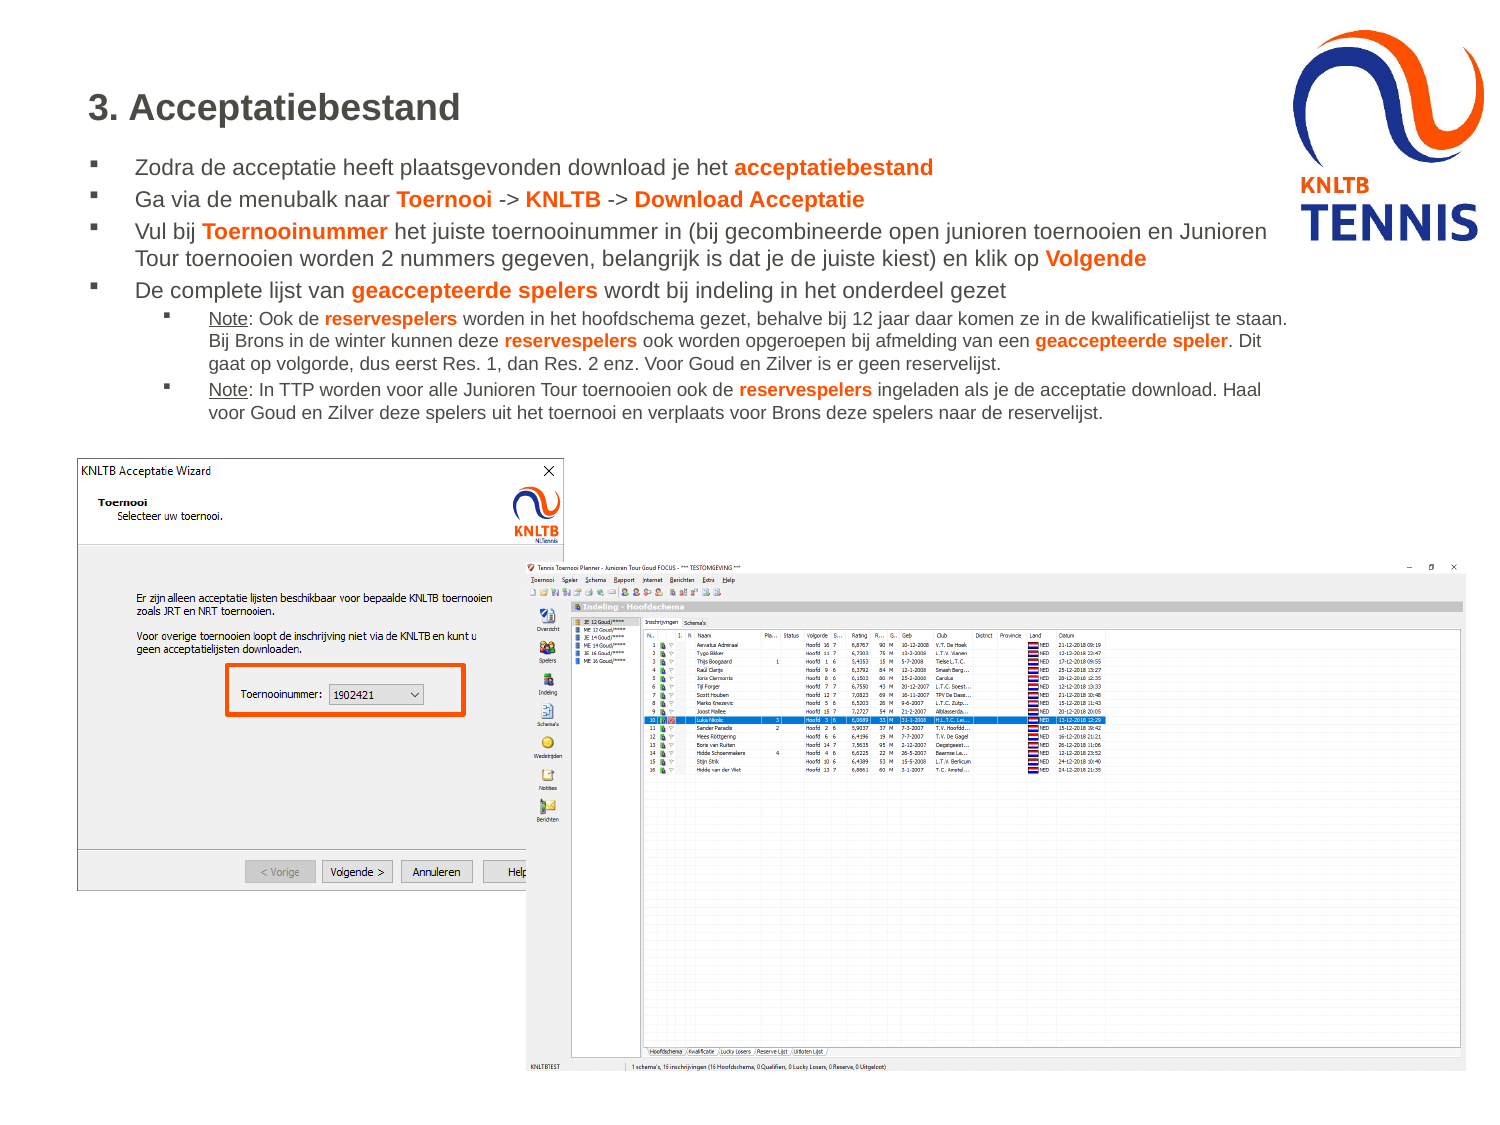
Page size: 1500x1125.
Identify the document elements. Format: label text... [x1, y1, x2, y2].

title 3. Acceptatiebestand [0, 42, 1288, 136]
picture [77, 458, 1466, 1072]
picture [1293, 30, 1485, 242]
list Zodra de acceptatie heeft plaatsgevonden download je het acceptatiebestand Ga via de menubalk naar Toernooi -> KNLTB -> Download Acceptatie Vul bij Toernooinummer het juiste toernooinummer in (bij gecombineerde open junioren toernooien en Junioren Tour toernooien worden 2 nummers gegeven, belangrijk is dat je de juiste kiest) en klik op Volgende De complete lijst van geaccepteerde spelers wordt bij indeling in het onderdeel gezet Note: Ook de reservespelers worden in het hoofdschema gezet, behalve bij 12 jaar daar komen ze in de kwalificatielijst te staan. Bij Brons in de winter kunnen deze reservespelers ook worden opgeroepen bij afmelding van een geaccepteerde speler. Dit gaat op volgorde, dus eerst Res. 1, dan Res. 2 enz. Voor Goud en Zilver is er geen reservelijst. Note: In TTP worden voor alle Junioren Tour toernooien ook de reservespelers ingeladen als je de acceptatie download. Haal voor Goud en Zilver deze spelers uit het toernooi en verplaats voor Brons deze spelers naar de reservelijst. [0, 145, 1317, 435]
